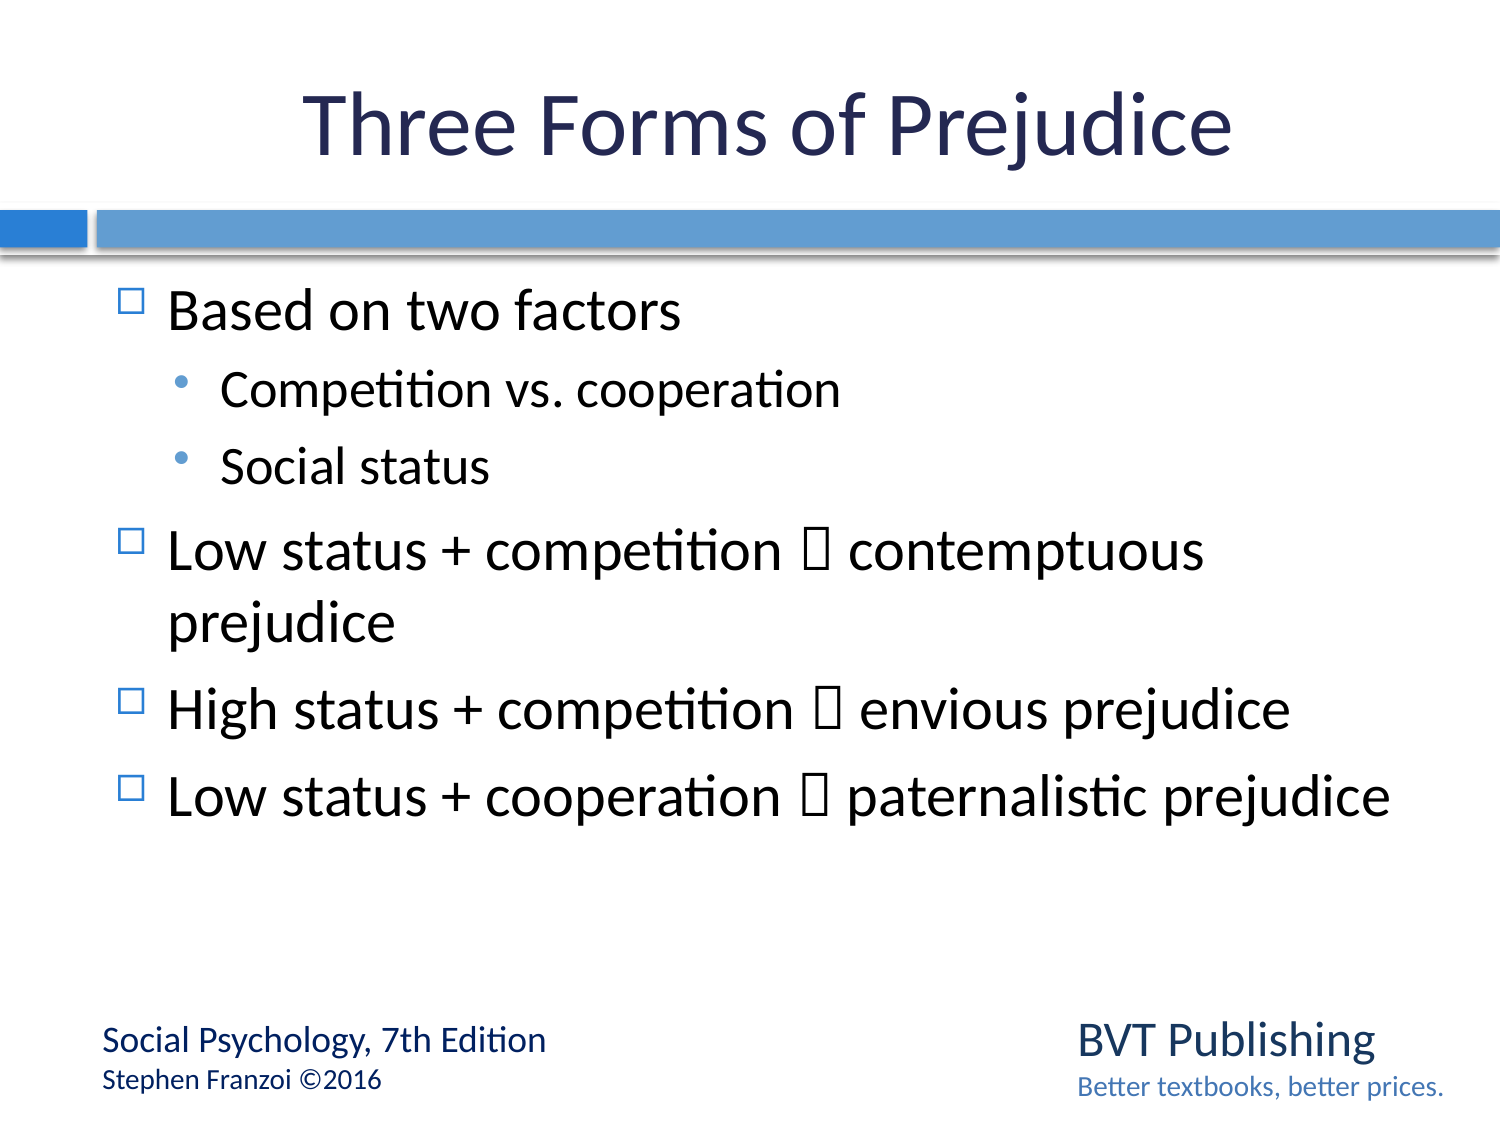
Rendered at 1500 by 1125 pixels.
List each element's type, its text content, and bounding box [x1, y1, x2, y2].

title Three Forms of Prejudice [100, 37, 1438, 200]
list Based on two factors Competition vs. cooperation Social status Low status + competition  contemptuous prejudice High status + competition  envious prejudice Low status + cooperation  paternalistic prejudice [100, 262, 1438, 1013]
